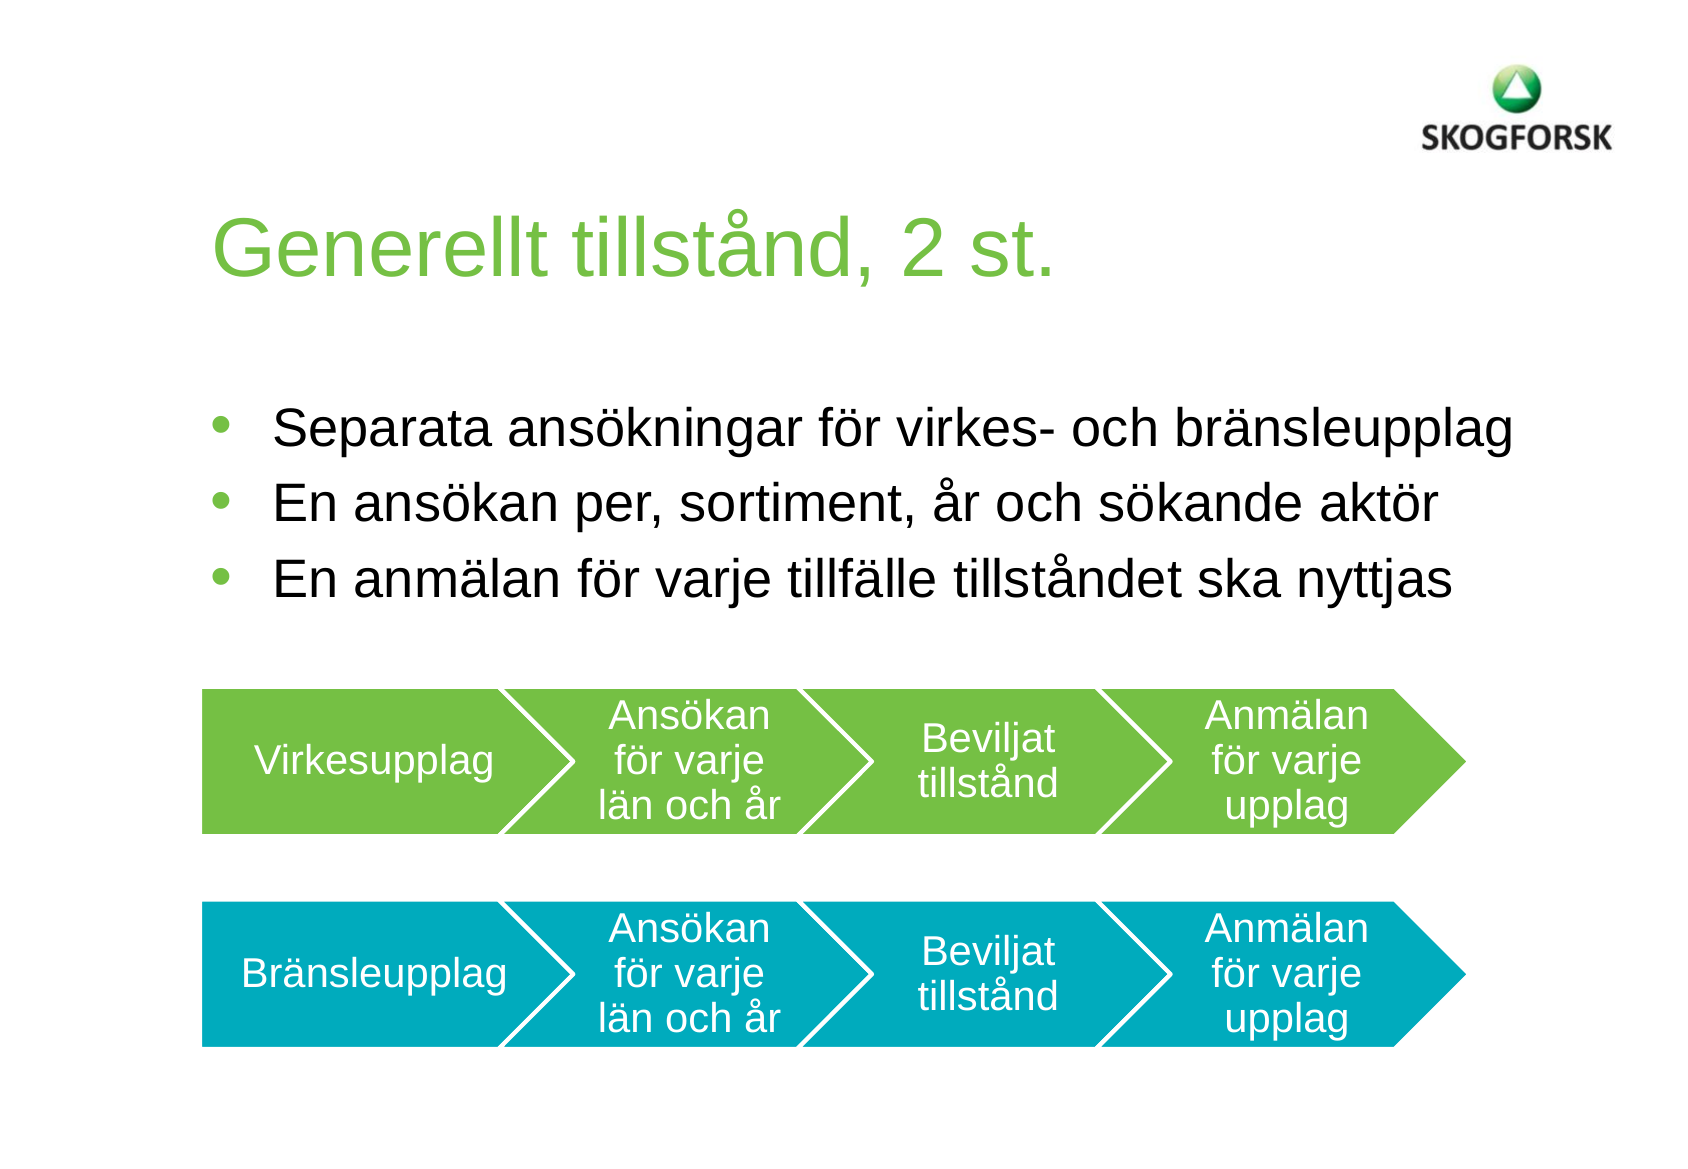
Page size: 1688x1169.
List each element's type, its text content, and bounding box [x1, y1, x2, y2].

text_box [199, 867, 1470, 1081]
list Separata ansökningar för virkes- och bränsleupplag En ansökan per, sortiment, år och sökande aktör En anmälan för varje tillfälle tillståndet ska nyttjas [193, 383, 1612, 1046]
title Generellt tillstånd, 2 st. [194, 183, 1530, 302]
picture [1398, 40, 1636, 174]
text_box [199, 654, 1470, 867]
